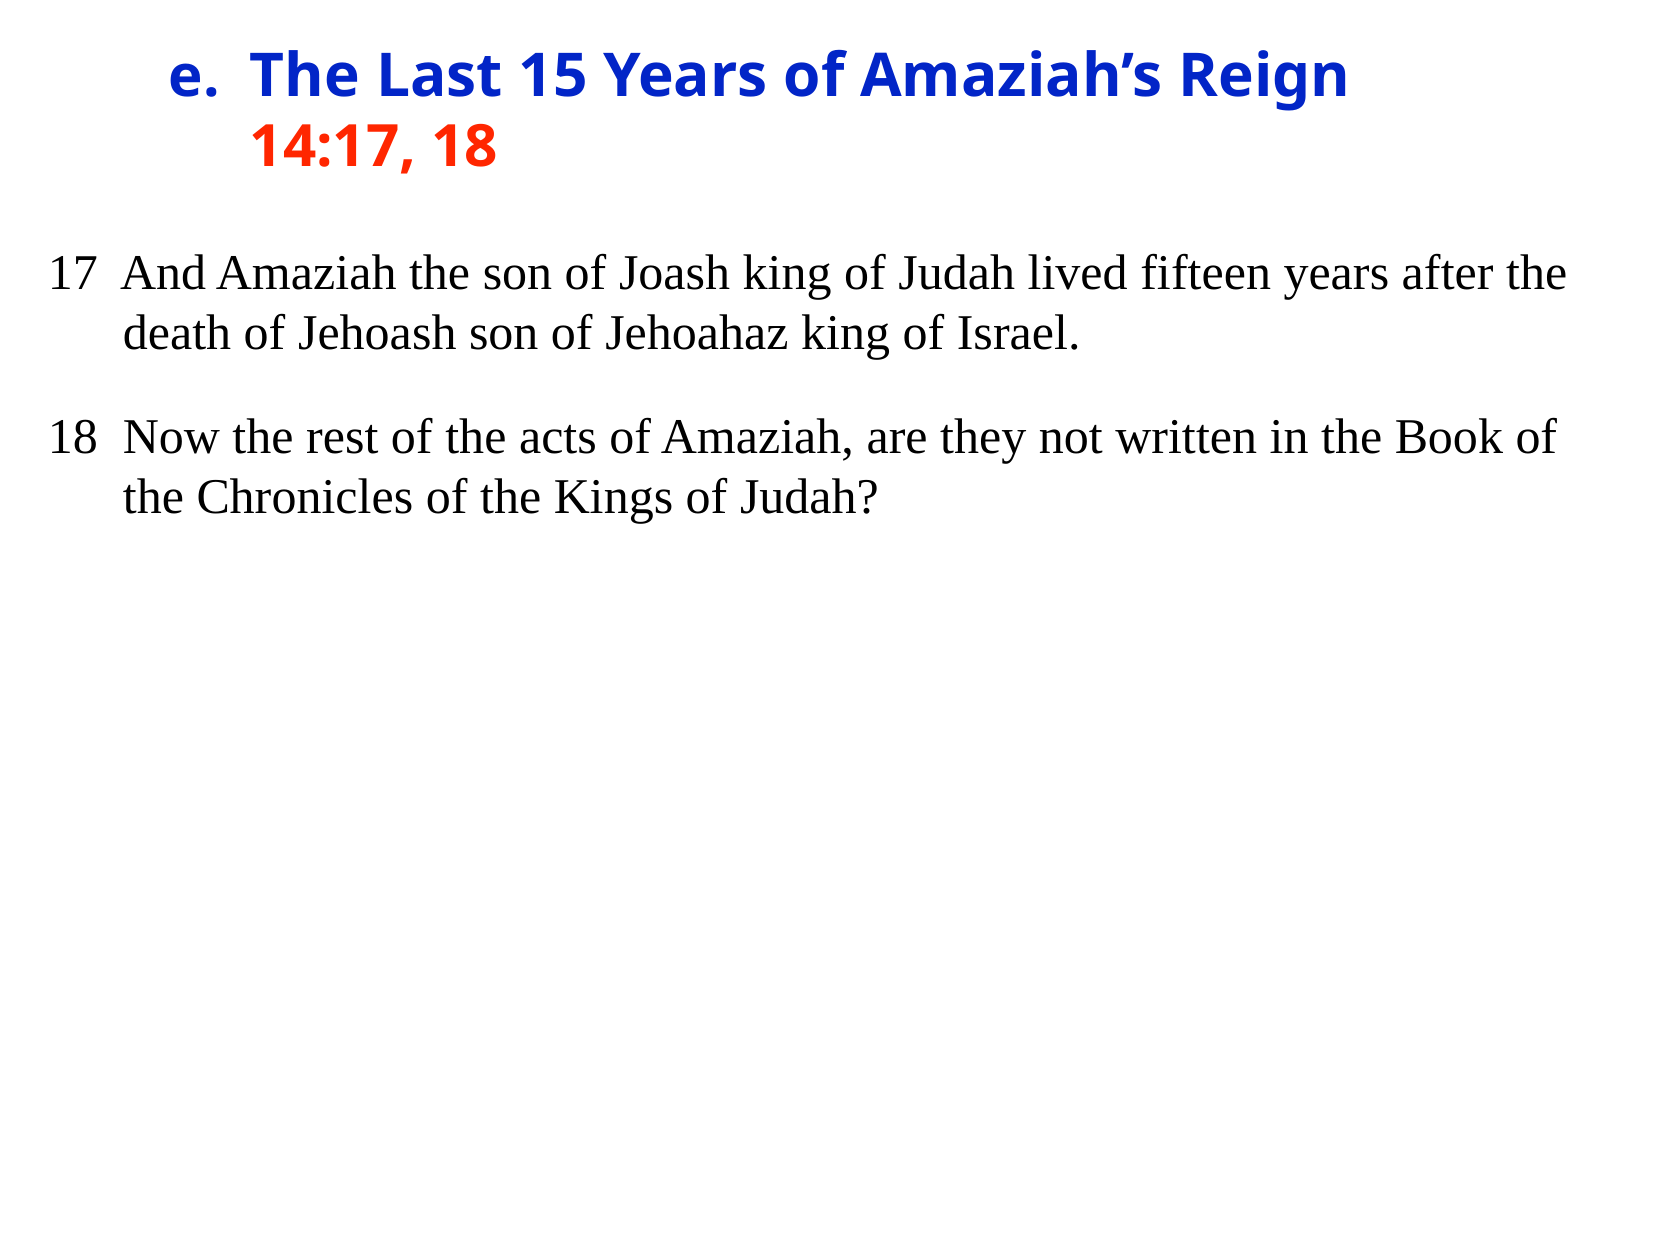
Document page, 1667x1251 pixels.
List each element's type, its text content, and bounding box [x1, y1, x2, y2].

text_box 17 And Amaziah the son of Joash king of Judah lived fifteen years after the death of Jehoash son of Jehoahaz king of Israel. 18 Now the rest of the acts of Amaziah, are they not written in the Book of the Chronicles of the Kings of Judah? [41, 233, 1623, 530]
title e. The Last 15 Years of Amaziah’s Reign 14:17, 18 [161, 32, 1505, 182]
